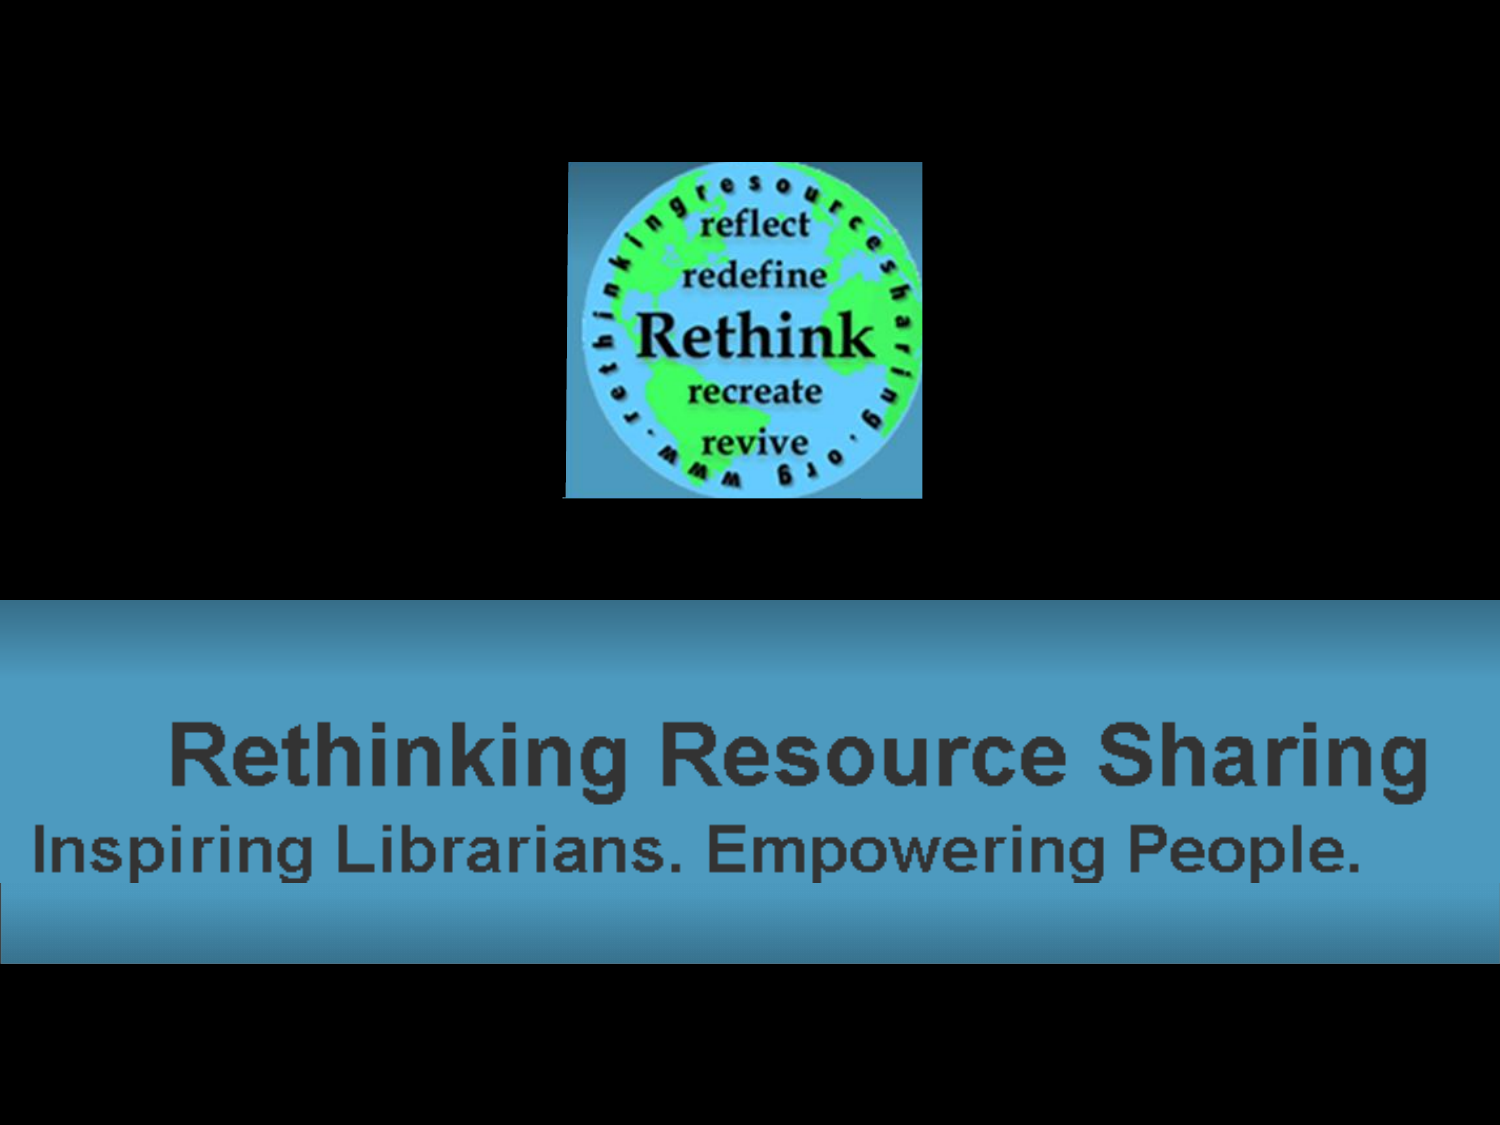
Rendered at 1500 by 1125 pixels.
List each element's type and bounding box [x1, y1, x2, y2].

text_box [0, 159, 1500, 964]
